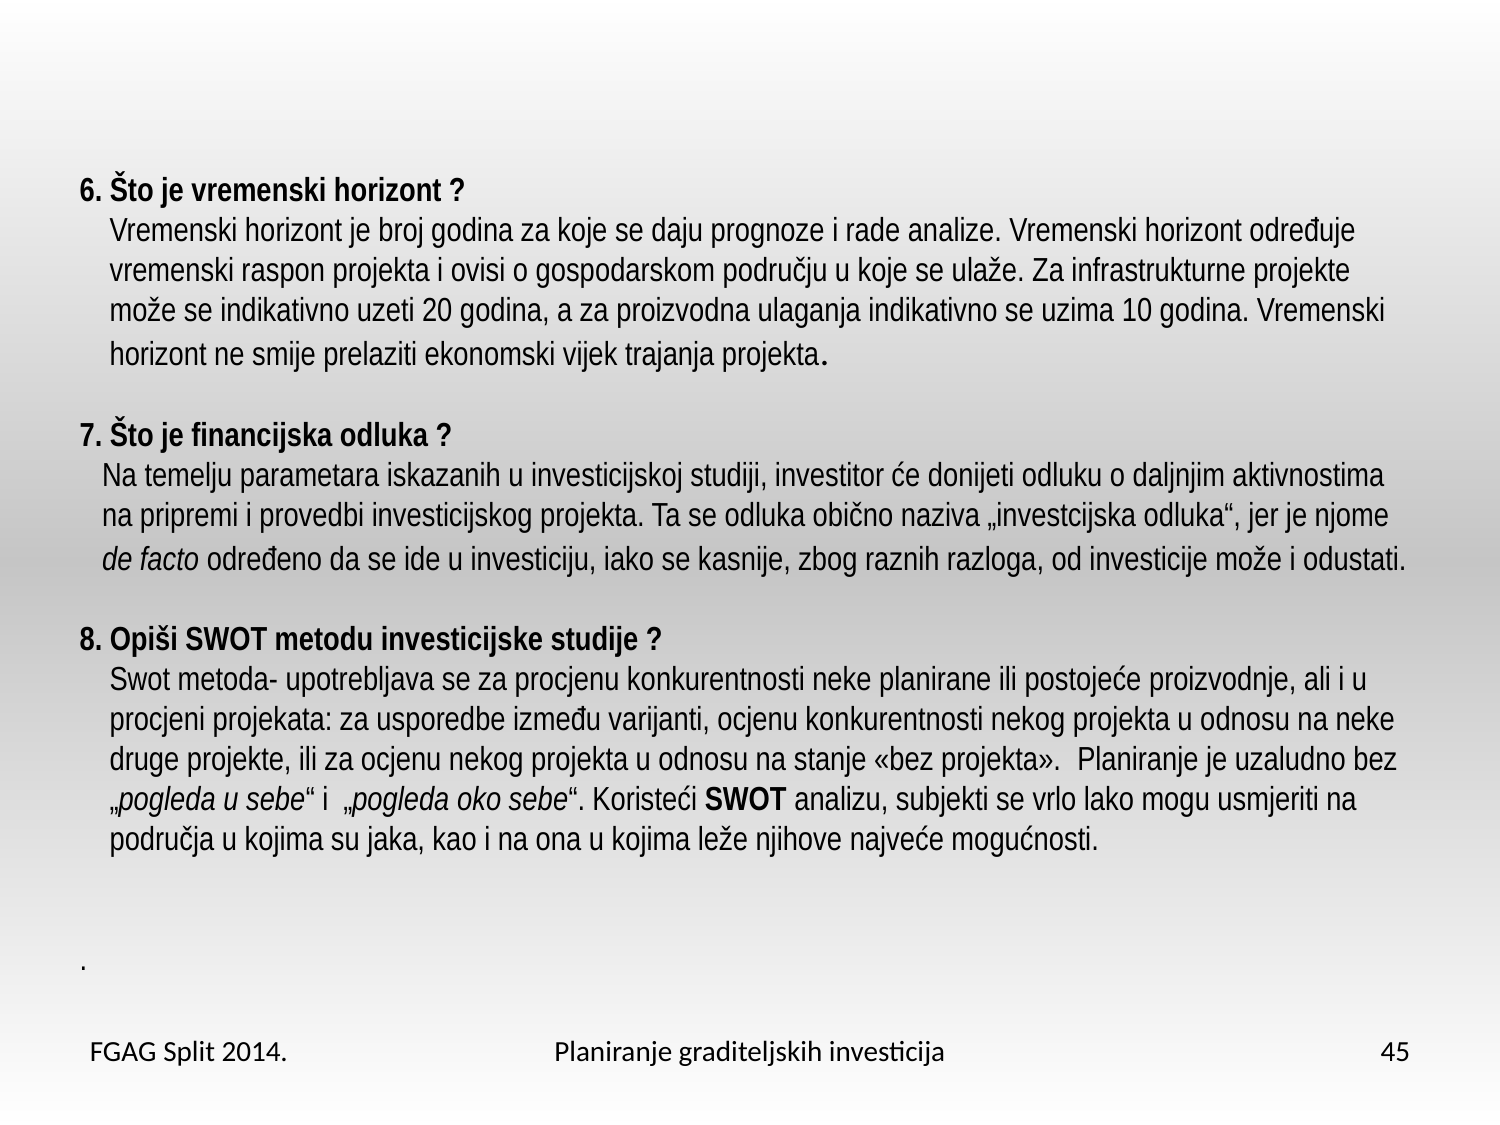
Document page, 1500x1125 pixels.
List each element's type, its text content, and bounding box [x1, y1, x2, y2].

text_box Planiranje graditeljskih investicija [512, 1025, 988, 1103]
text_box 45 [1074, 1024, 1425, 1103]
text_box FGAG Split 2014. [75, 1025, 425, 1103]
text_box 6. Što je vremenski horizont ? Vremenski horizont je broj godina za koje se daju prognoze i rade analize. Vremenski horizont određuje vremenski raspon projekta i ovisi o gospodarskom području u koje se ulaže. Za infrastrukturne projekte može se indikativno uzeti 20 godina, a za proizvodna ulaganja indikativno se uzima 10 godina. Vremenski horizont ne smije prelaziti ekonomski vijek trajanja projekta. 7. Što je financijska odluka ? Na temelju parametara iskazanih u investicijskoj studiji, investitor će donijeti odluku o daljnjim aktivnostima na pripremi i provedbi investicijskog projekta. Ta se odluka obično naziva „investcijska odluka“, jer je njome de facto određeno da se ide u investiciju, iako se kasnije, zbog raznih razloga, od investicije može i odustati. 8. Opiši SWOT metodu investicijske studije ? Swot metoda- upotrebljava se za procjenu konkurentnosti neke planirane ili postojeće proizvodnje, ali i u procjeni projekata: za usporedbe između varijanti, ocjenu konkurentnosti nekog projekta u odnosu na neke druge projekte, ili za ocjenu nekog projekta u odnosu na stanje «bez projekta». Planiranje je uzaludno bez „pogleda u sebe“ i „pogleda oko sebe“. Koristeći SWOT analizu, subjekti se vrlo lako mogu usmjeriti na područja u kojima su jaka, kao i na ona u kojima leže njihove najveće mogućnosti. . [64, 160, 1424, 1025]
